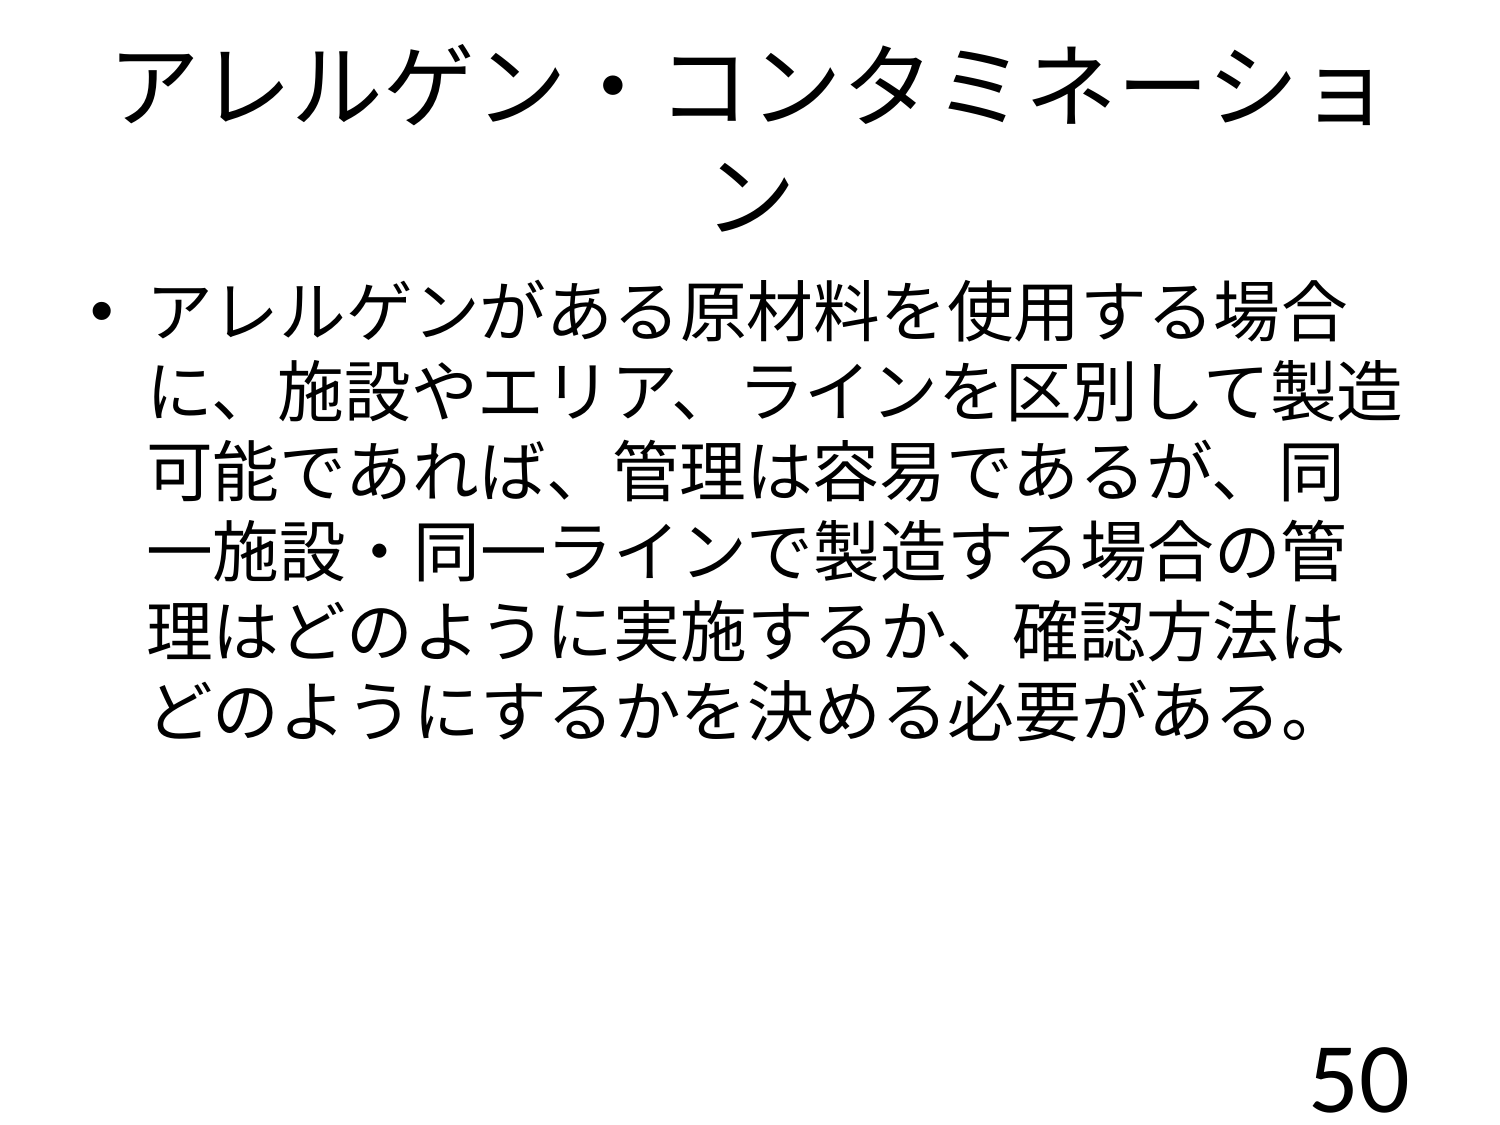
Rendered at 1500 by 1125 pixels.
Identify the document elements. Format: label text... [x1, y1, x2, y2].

list アレルゲンがある原材料を使用する場合に、施設やエリア、ラインを区別して製造可能であれば、管理は容易であるが、同一施設・同一ラインで製造する場合の管理はどのように実施するか、確認方法はどのようにするかを決める必要がある。 [75, 262, 1425, 1005]
slide_number 50 [1074, 1042, 1425, 1103]
title アレルゲン・コンタミネーション [75, 45, 1425, 233]
